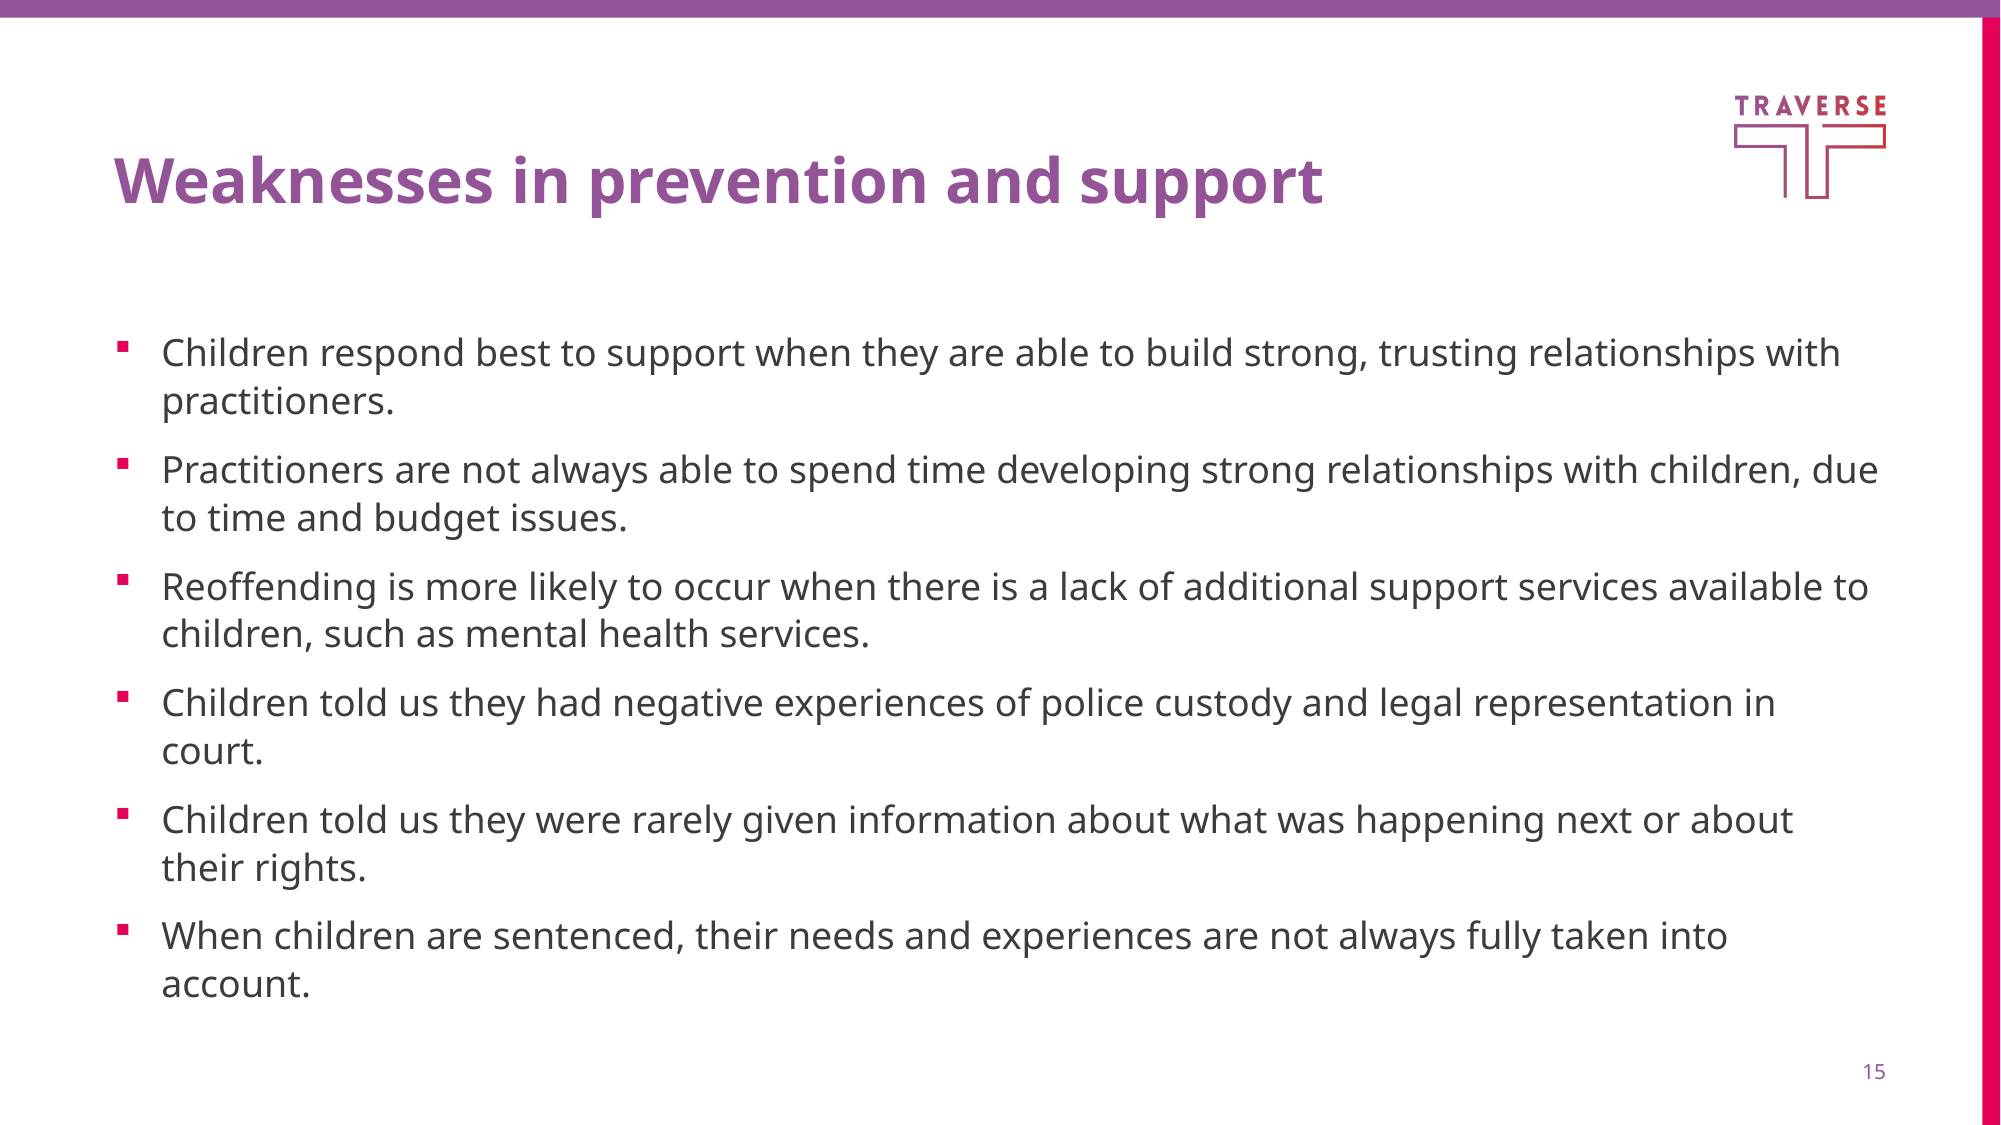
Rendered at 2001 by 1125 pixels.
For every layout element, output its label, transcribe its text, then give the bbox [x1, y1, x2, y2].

picture [1734, 95, 1886, 199]
list Children respond best to support when they are able to build strong, trusting relationships with practitioners. Practitioners are not always able to spend time developing strong relationships with children, due to time and budget issues. Reoffending is more likely to occur when there is a lack of additional support services available to children, such as mental health services. Children told us they had negative experiences of police custody and legal representation in court. Children told us they were rarely given information about what was happening next or about their rights. When children are sentenced, their needs and experiences are not always fully taken into account. [114, 326, 1886, 977]
title Weaknesses in prevention and support [114, 148, 1591, 267]
slide_number 15 [1826, 1057, 1886, 1088]
